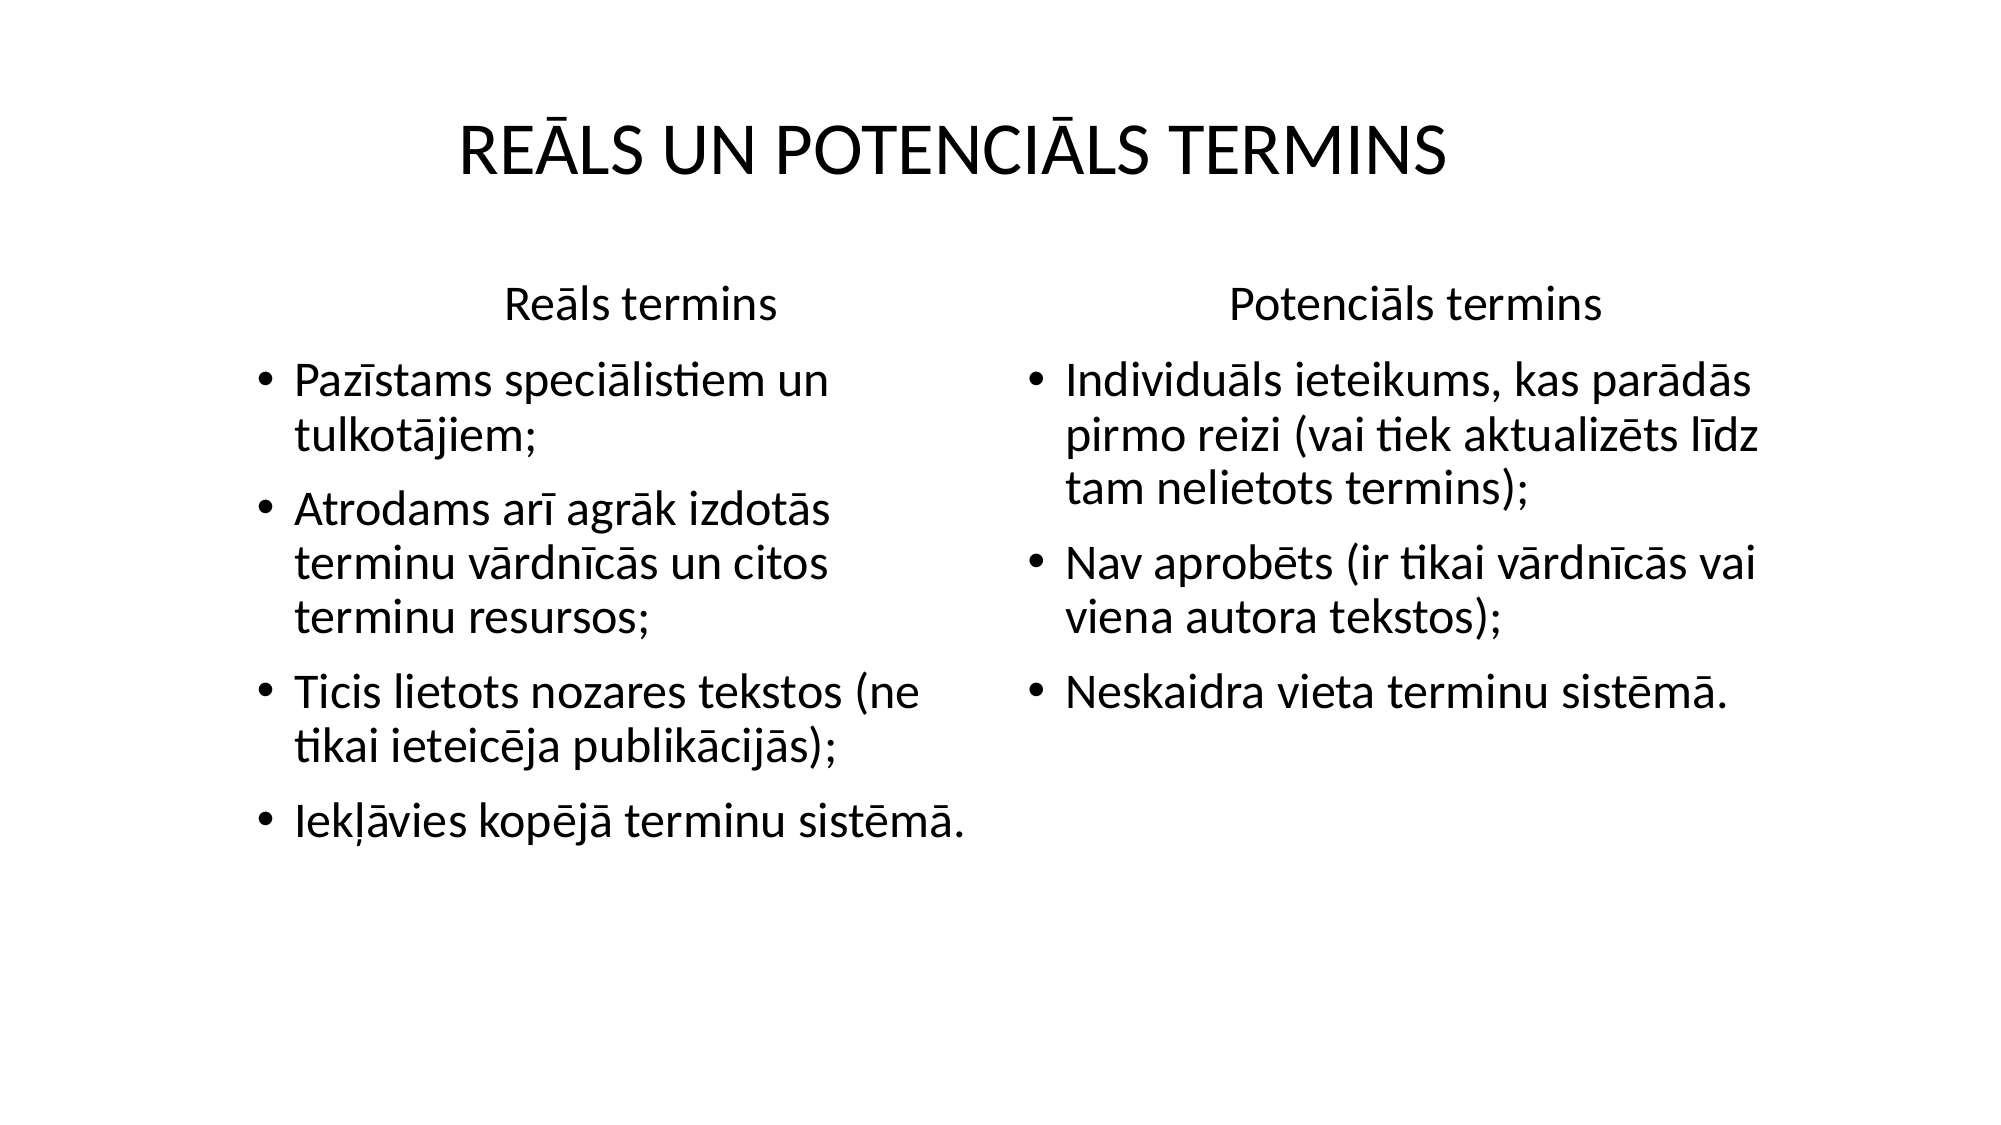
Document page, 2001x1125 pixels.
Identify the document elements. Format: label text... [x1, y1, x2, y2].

title REĀLS UN POTENCIĀLS TERMINS [208, 62, 1700, 238]
list Reāls termins Pazīstams speciālistiem un tulkotājiem; Atrodams arī agrāk izdotās terminu vārdnīcās un citos terminu resursos; Ticis lietots nozares tekstos (ne tikai ieteicēja publikācijās); Iekļāvies kopējā terminu sistēmā. [241, 262, 988, 1000]
list Potenciāls termins Individuāls ieteikums, kas parādās pirmo reizi (vai tiek aktualizēts līdz tam nelietots termins); Nav aprobēts (ir tikai vārdnīcās vai viena autora tekstos); Neskaidra vieta terminu sistēmā. [1012, 262, 1807, 1000]
